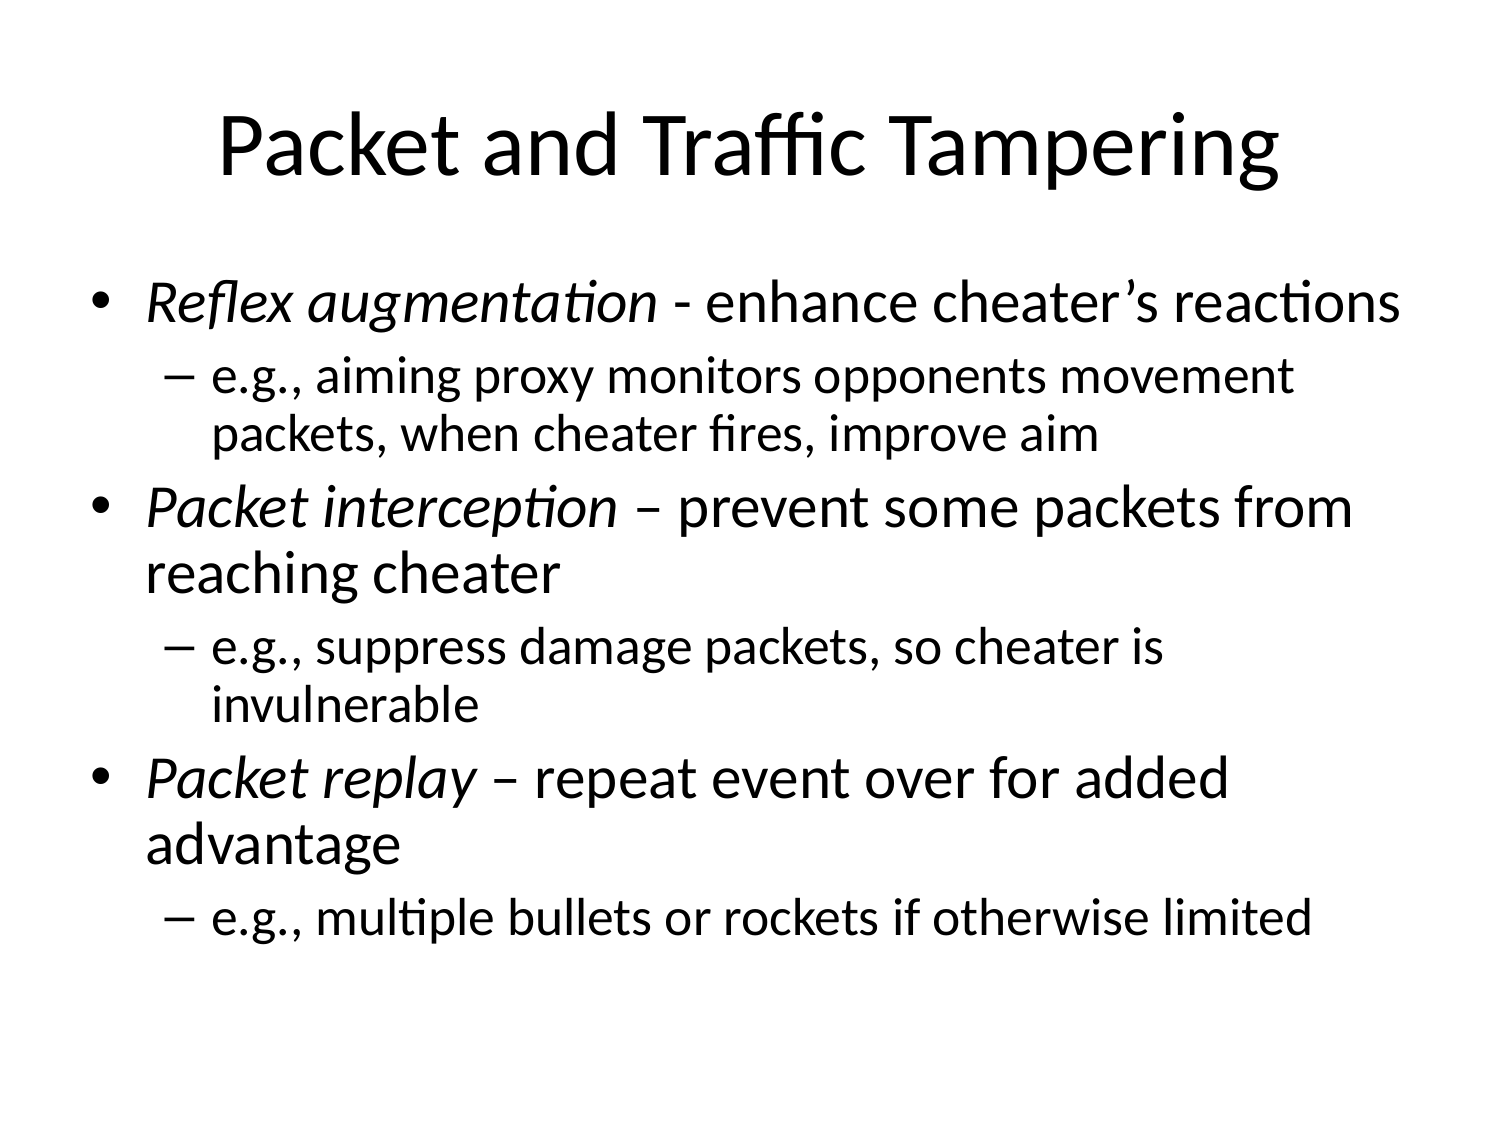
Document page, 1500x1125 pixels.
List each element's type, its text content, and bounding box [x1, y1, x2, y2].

title Packet and Traffic Tampering [75, 45, 1425, 233]
list Reflex augmentation - enhance cheater’s reactions e.g., aiming proxy monitors opponents movement packets, when cheater fires, improve aim Packet interception – prevent some packets from reaching cheater e.g., suppress damage packets, so cheater is invulnerable Packet replay – repeat event over for added advantage e.g., multiple bullets or rockets if otherwise limited [75, 262, 1425, 1005]
